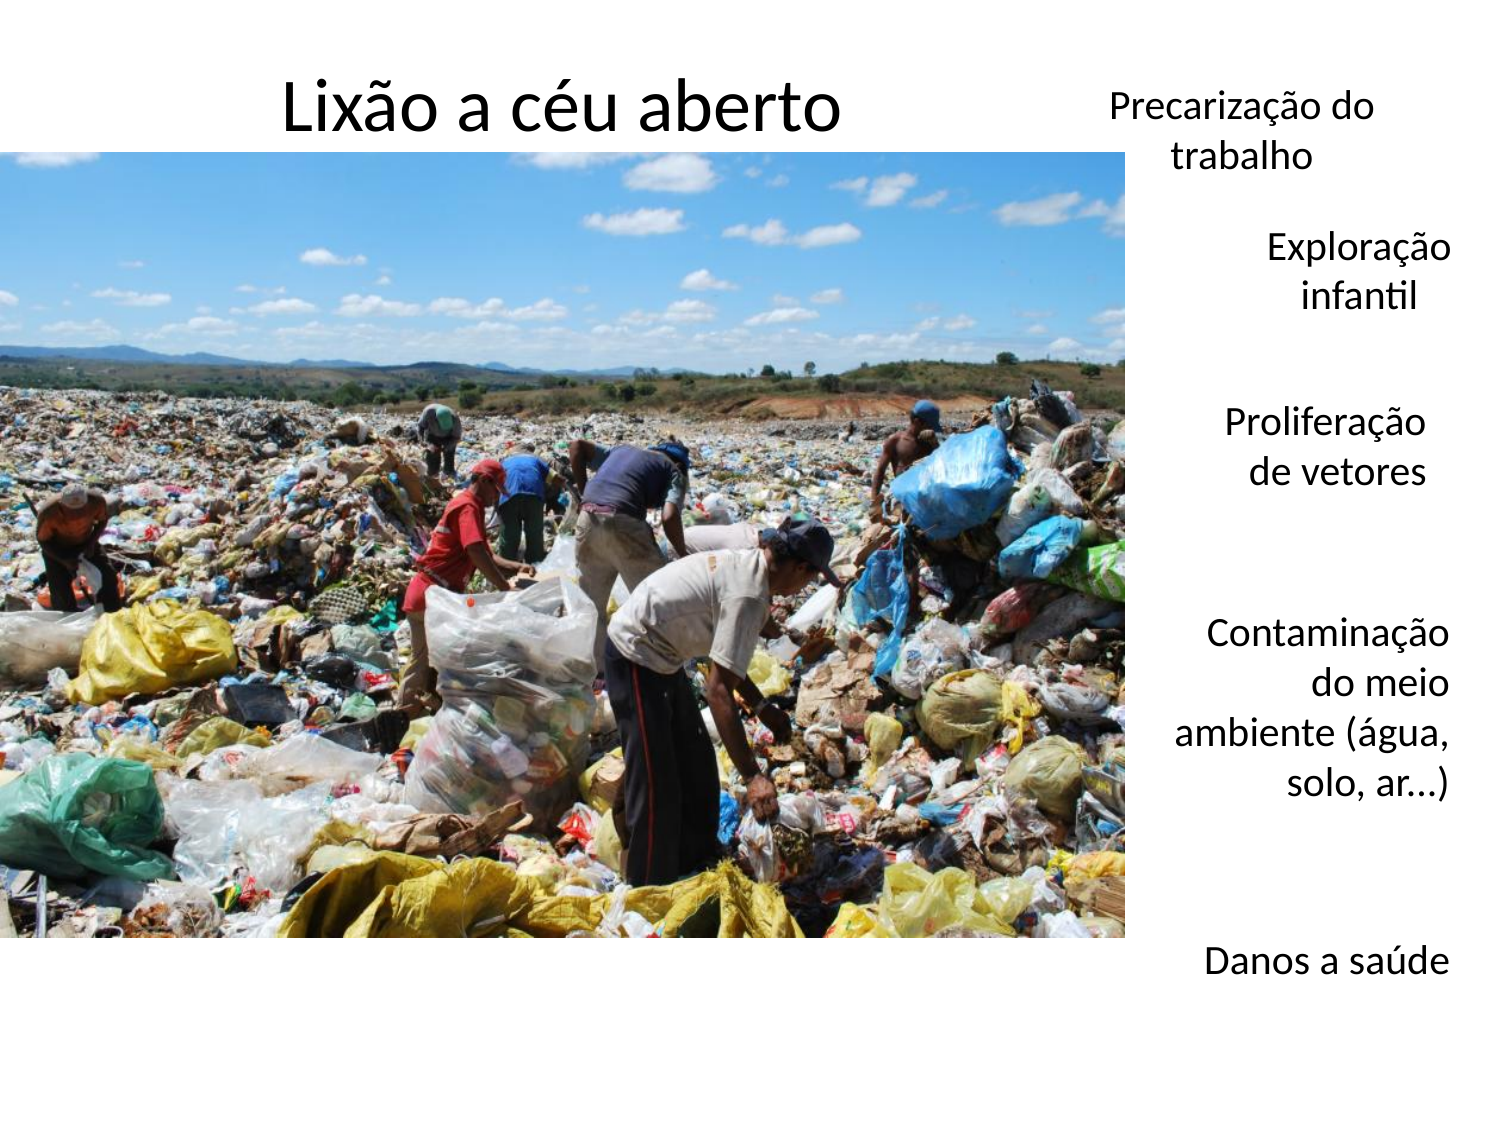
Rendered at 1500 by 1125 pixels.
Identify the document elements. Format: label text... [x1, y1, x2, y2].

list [0, 152, 1126, 938]
text_box Danos a saúde [1171, 925, 1465, 991]
text_box Contaminação do meio ambiente (água, solo, ar...) [1148, 597, 1465, 813]
text_box Proliferação de vetores [1160, 386, 1442, 502]
text_box Precarização do trabalho [1054, 70, 1430, 186]
title Lixão a céu aberto [0, 46, 1125, 150]
text_box Exploração infantil [1218, 210, 1500, 326]
